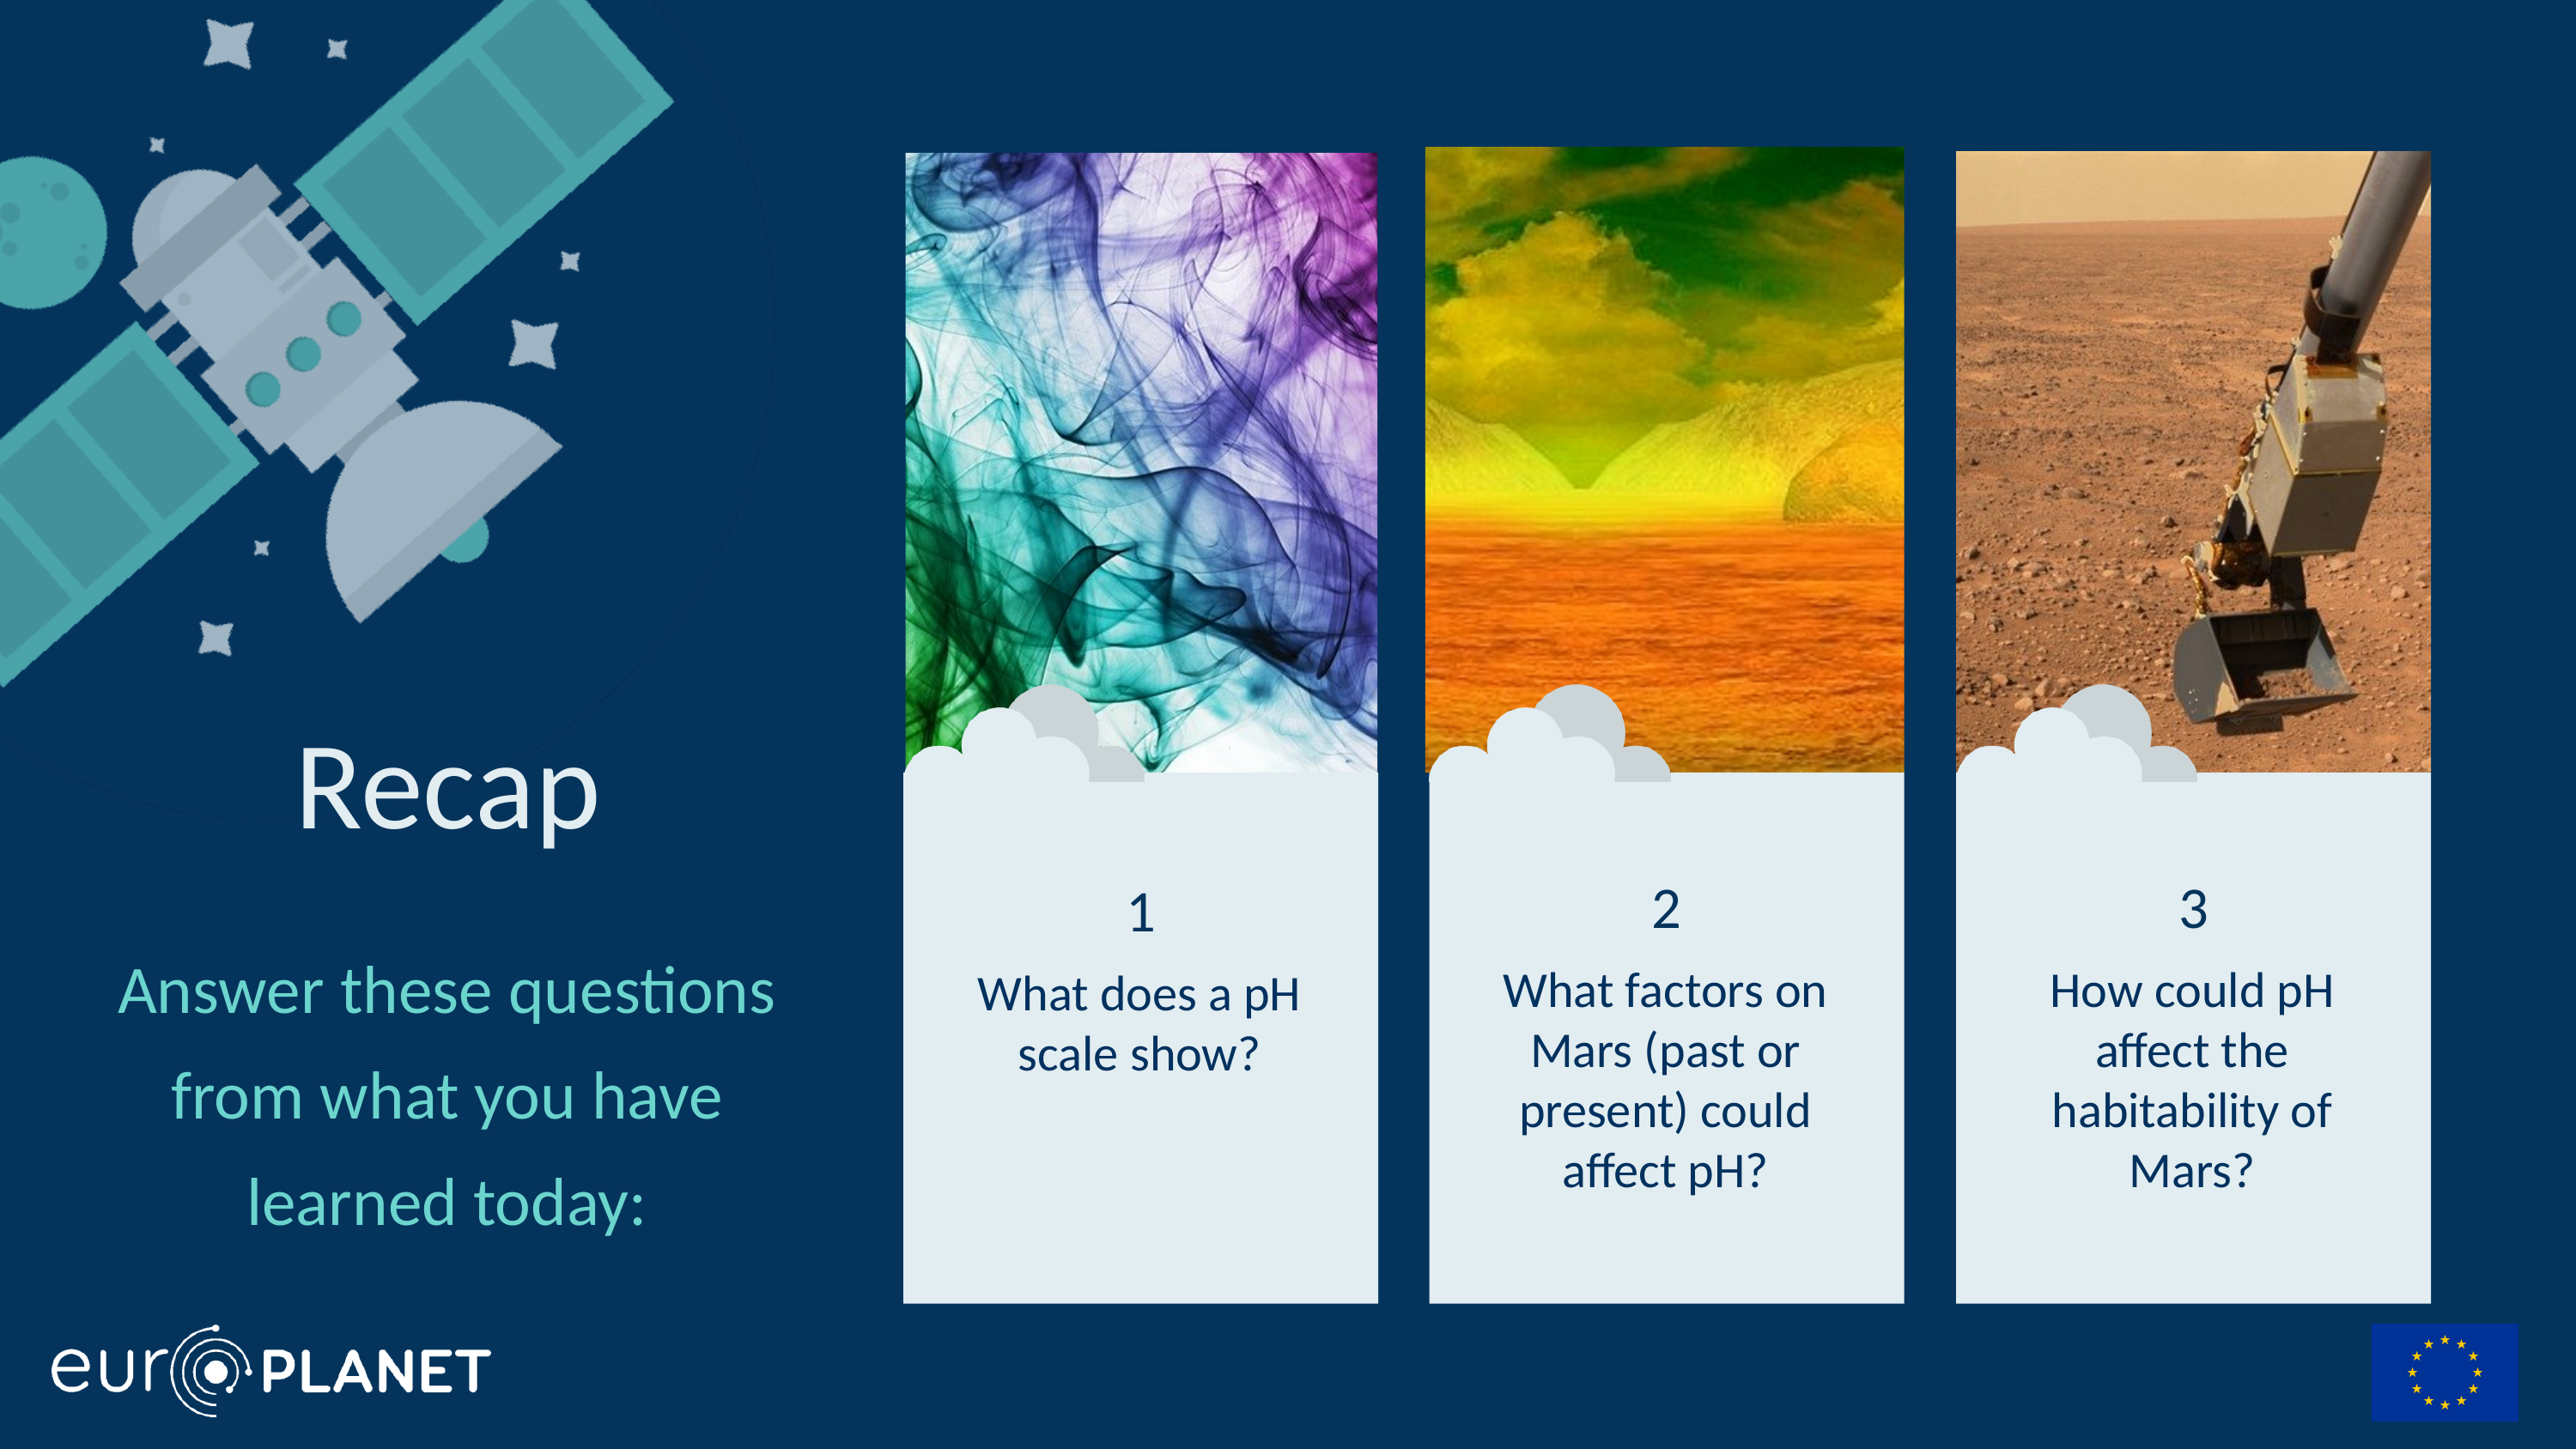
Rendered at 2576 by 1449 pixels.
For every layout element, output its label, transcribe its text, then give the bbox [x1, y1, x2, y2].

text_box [951, 852, 1330, 1082]
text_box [1955, 683, 2432, 1304]
title Recap [0, 773, 898, 935]
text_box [902, 683, 1379, 1304]
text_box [1429, 683, 1905, 1304]
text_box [2004, 847, 2383, 1201]
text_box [87, 920, 807, 1242]
picture [27, 1303, 515, 1449]
picture [0, 0, 1378, 822]
picture [1425, 147, 1905, 773]
picture [1955, 149, 2432, 683]
picture [2372, 1323, 2519, 1422]
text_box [1478, 847, 1856, 1201]
